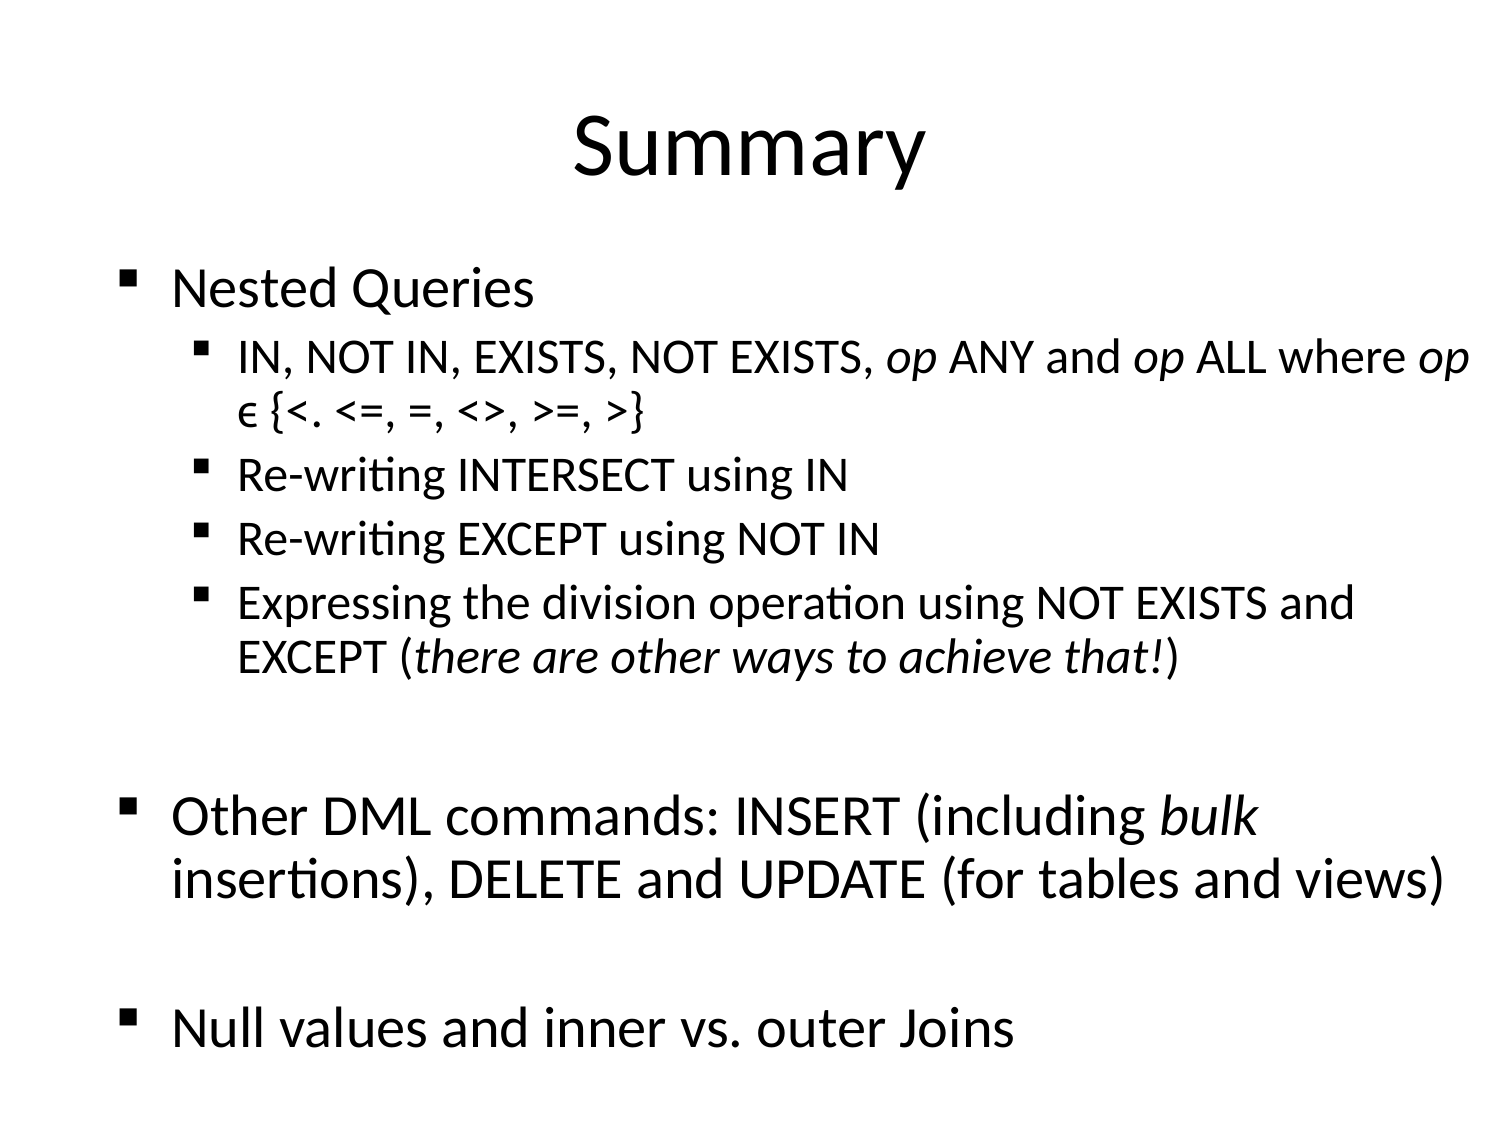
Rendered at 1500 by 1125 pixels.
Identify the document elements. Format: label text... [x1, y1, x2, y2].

list Nested Queries IN, NOT IN, EXISTS, NOT EXISTS, op ANY and op ALL where op ϵ {<. <=, =, <>, >=, >} Re-writing INTERSECT using IN Re-writing EXCEPT using NOT IN Expressing the division operation using NOT EXISTS and EXCEPT (there are other ways to achieve that!) Other DML commands: INSERT (including bulk insertions), DELETE and UPDATE (for tables and views) Null values and inner vs. outer Joins [99, 249, 1488, 1113]
title Summary [75, 45, 1425, 233]
